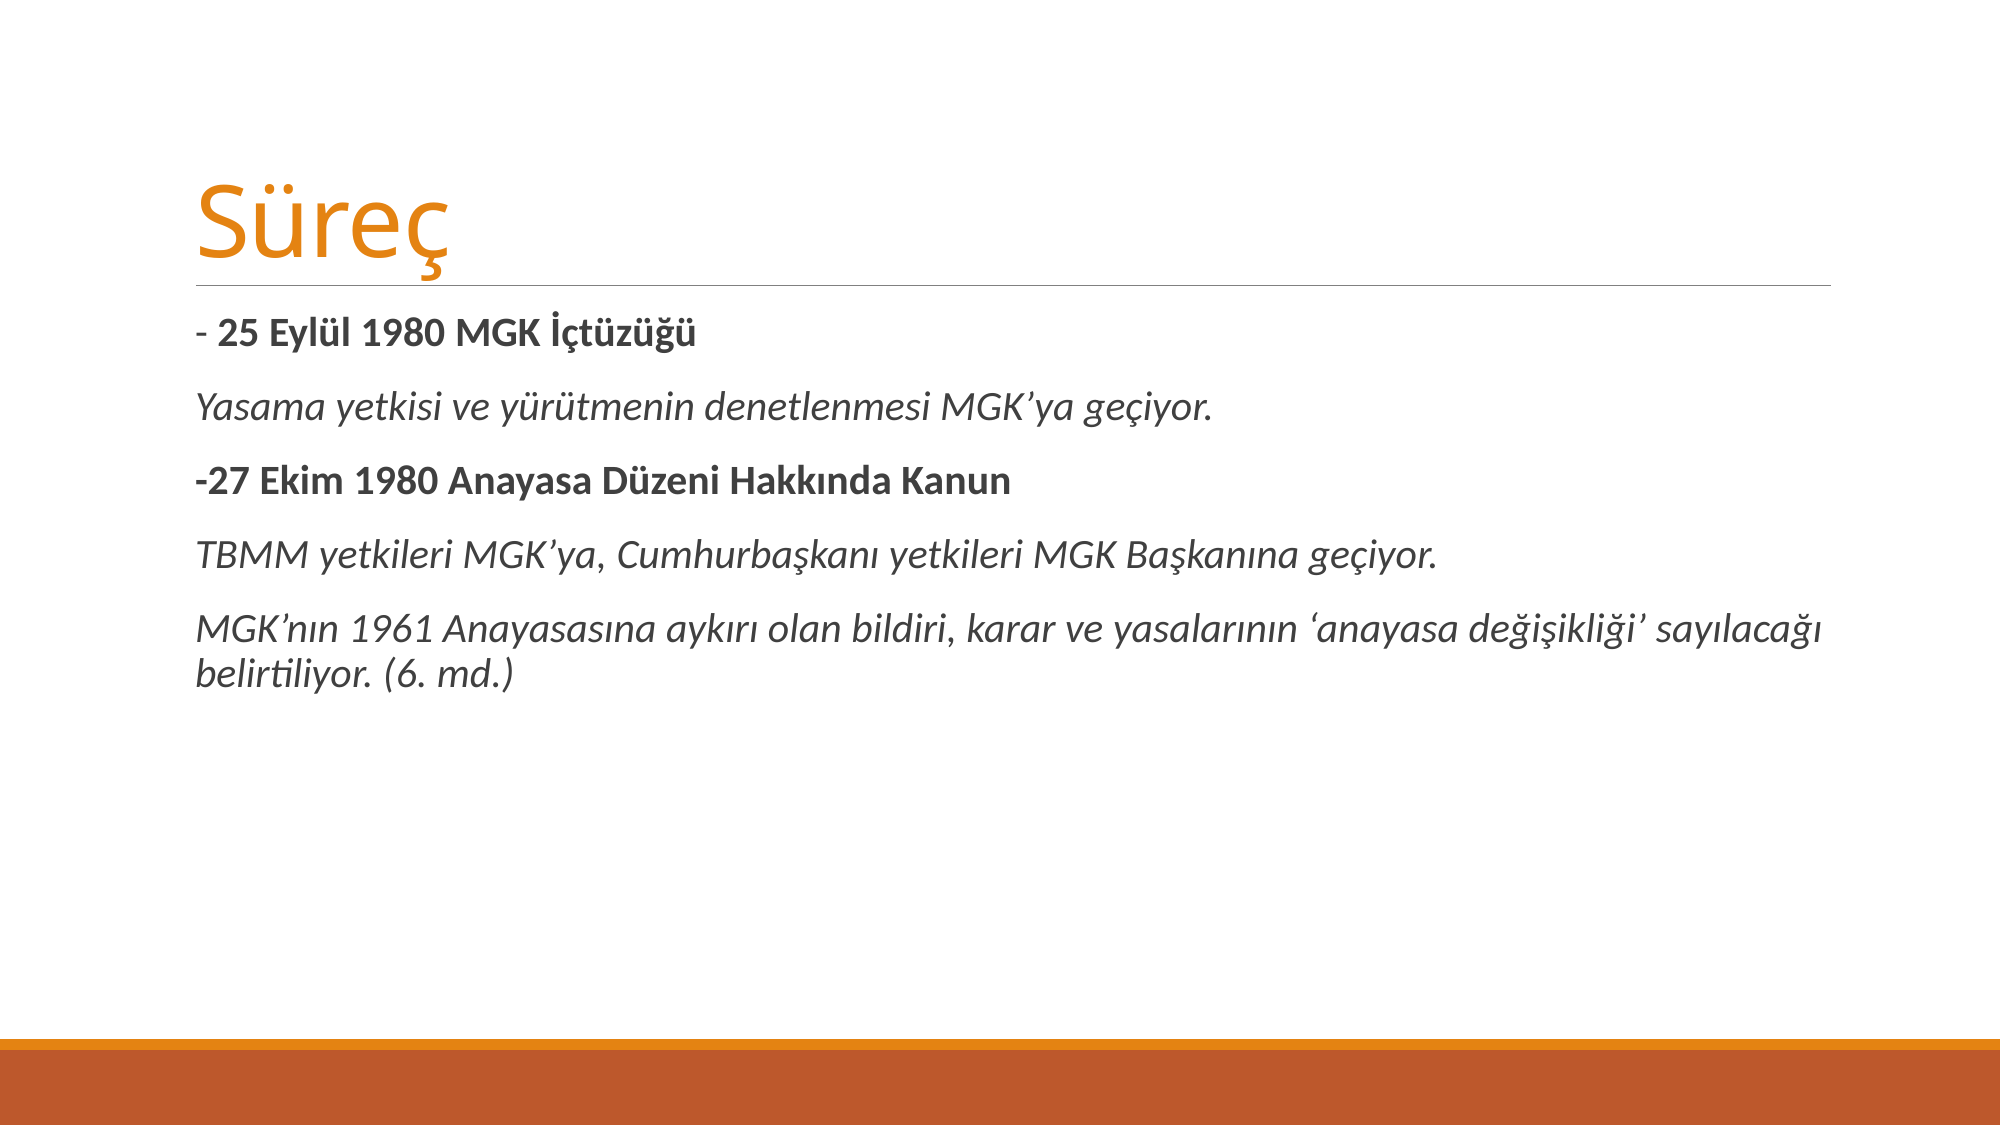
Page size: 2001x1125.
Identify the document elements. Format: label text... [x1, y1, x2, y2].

title Süreç [180, 47, 1830, 285]
list - 25 Eylül 1980 MGK İçtüzüğü Yasama yetkisi ve yürütmenin denetlenmesi MGK’ya geçiyor. -27 Ekim 1980 Anayasa Düzeni Hakkında Kanun TBMM yetkileri MGK’ya, Cumhurbaşkanı yetkileri MGK Başkanına geçiyor. MGK’nın 1961 Anayasasına aykırı olan bildiri, karar ve yasalarının ‘anayasa değişikliği’ sayılacağı belirtiliyor. (6. md.) [180, 302, 1830, 963]
